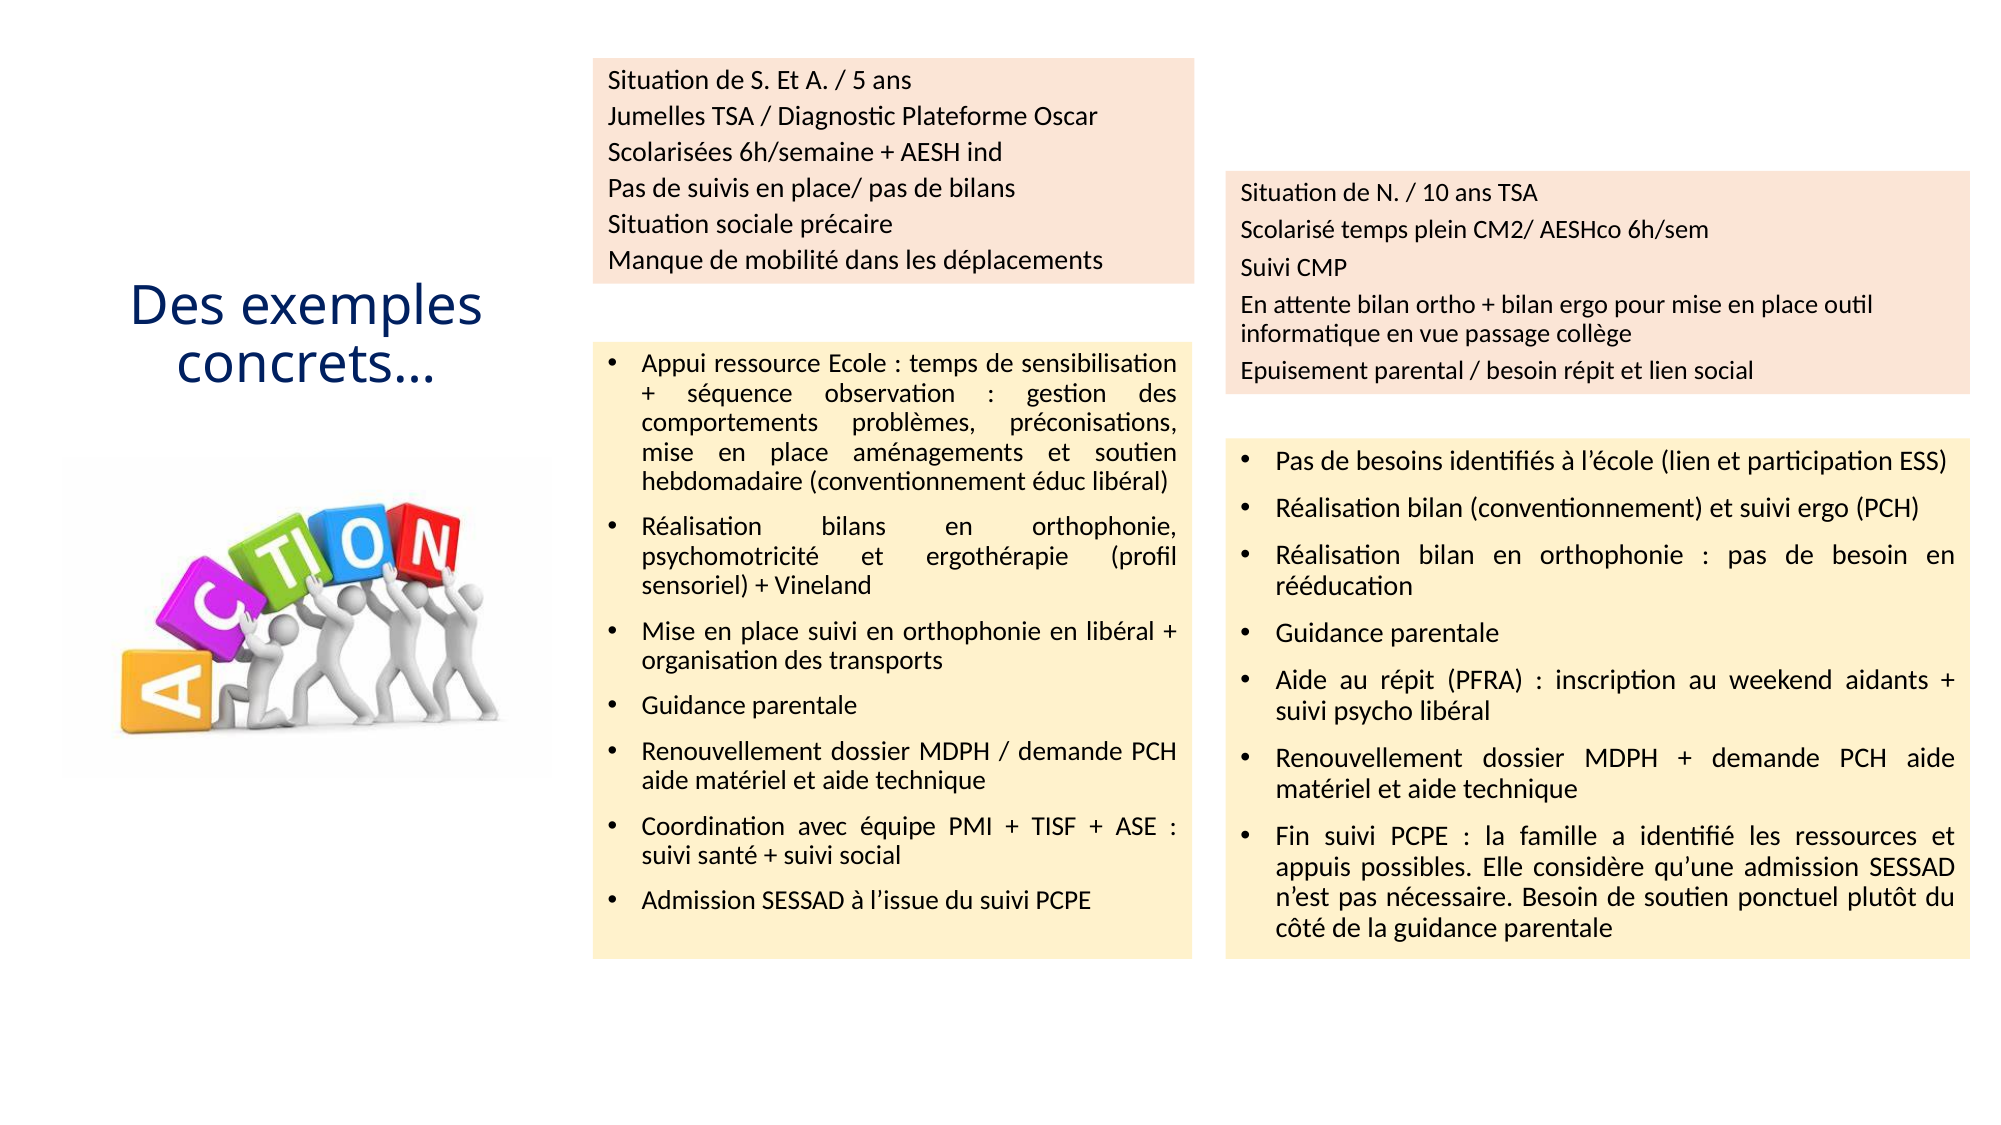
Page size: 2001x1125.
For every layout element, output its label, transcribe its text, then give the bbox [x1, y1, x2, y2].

text_box Situation de N. / 10 ans TSA Scolarisé temps plein CM2/ AESHco 6h/sem Suivi CMP En attente bilan ortho + bilan ergo pour mise en place outil informatique en vue passage collège Epuisement parental / besoin répit et lien social [1225, 170, 1970, 395]
text_box Pas de besoins identifiés à l’école (lien et participation ESS) Réalisation bilan (conventionnement) et suivi ergo (PCH) Réalisation bilan en orthophonie : pas de besoin en rééducation Guidance parentale Aide au répit (PFRA) : inscription au weekend aidants + suivi psycho libéral Renouvellement dossier MDPH + demande PCH aide matériel et aide technique Fin suivi PCPE : la famille a identifié les ressources et appuis possibles. Elle considère qu’une admission SESSAD n’est pas nécessaire. Besoin de soutien ponctuel plutôt du côté de la guidance parentale [1225, 438, 1970, 959]
text_box Des exemples concrets… [41, 265, 573, 619]
text_box Appui ressource Ecole : temps de sensibilisation + séquence observation : gestion des comportements problèmes, préconisations, mise en place aménagements et soutien hebdomadaire (conventionnement éduc libéral) Réalisation bilans en orthophonie, psychomotricité et ergothérapie (profil sensoriel) + Vineland Mise en place suivi en orthophonie en libéral + organisation des transports Guidance parentale Renouvellement dossier MDPH / demande PCH aide matériel et aide technique Coordination avec équipe PMI + TISF + ASE : suivi santé + suivi social Admission SESSAD à l’issue du suivi PCPE [592, 341, 1193, 959]
text_box Situation de S. Et A. / 5 ans Jumelles TSA / Diagnostic Plateforme Oscar Scolarisées 6h/semaine + AESH ind Pas de suivis en place/ pas de bilans Situation sociale précaire Manque de mobilité dans les déplacements [592, 58, 1195, 284]
picture [62, 457, 552, 778]
